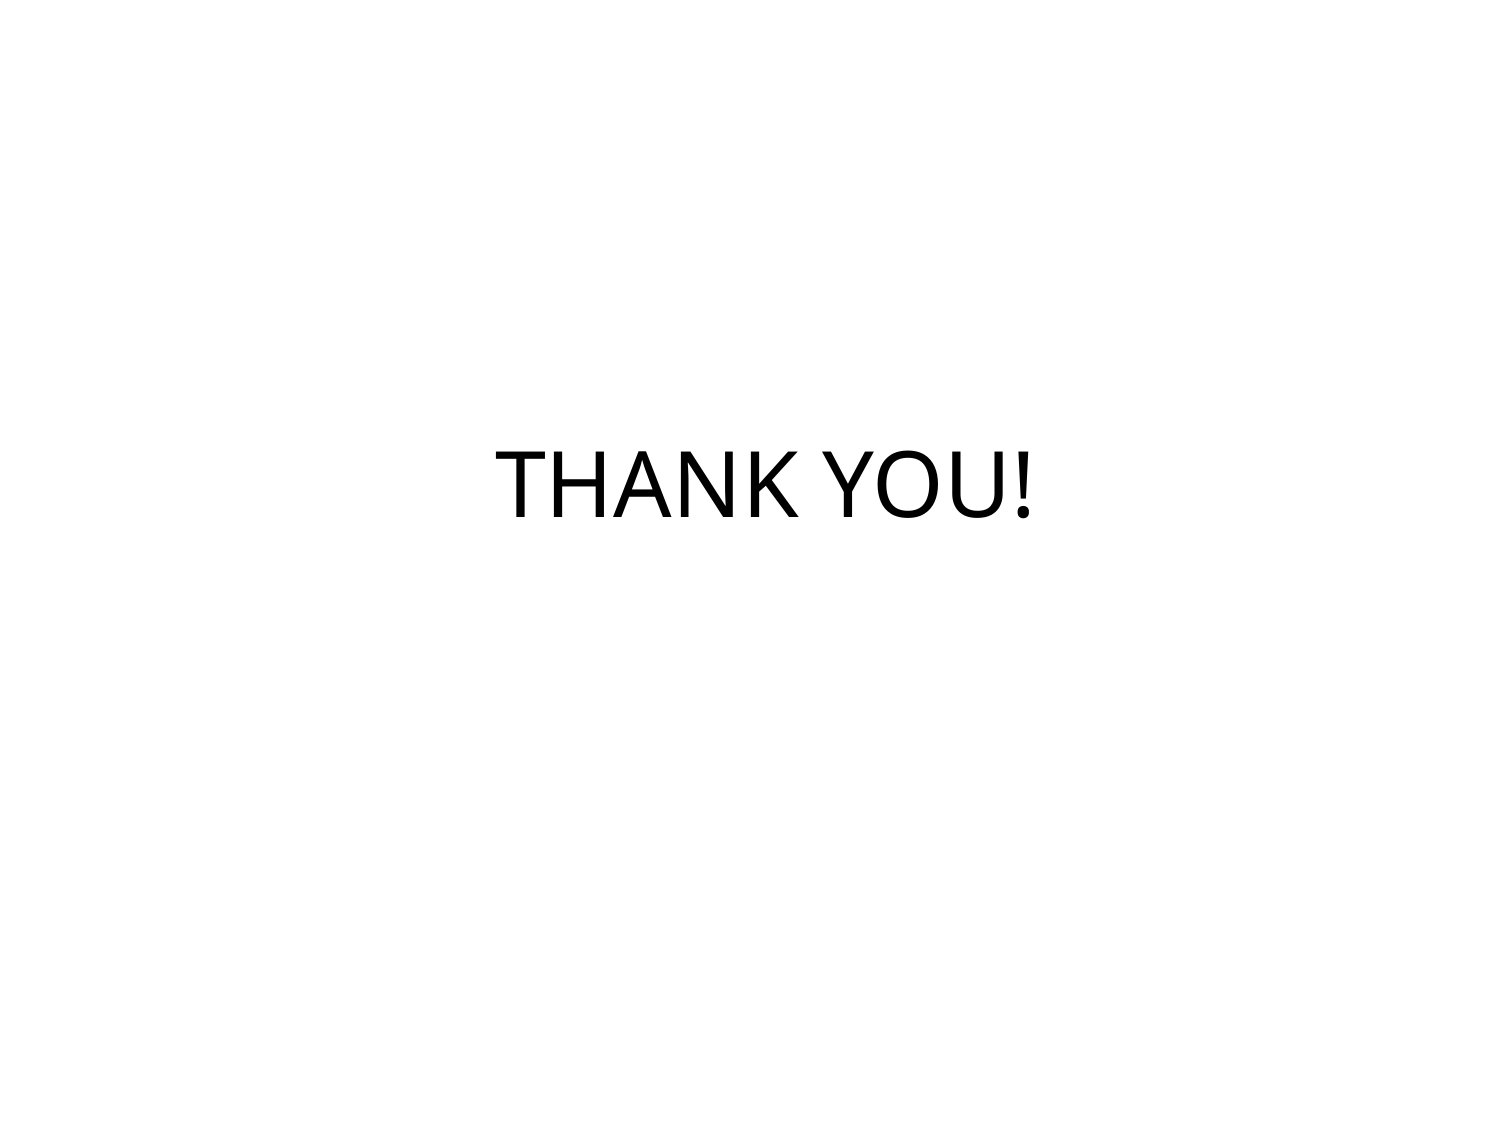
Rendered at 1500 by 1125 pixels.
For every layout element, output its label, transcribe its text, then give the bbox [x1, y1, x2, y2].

title THANK YOU! [118, 379, 1413, 597]
